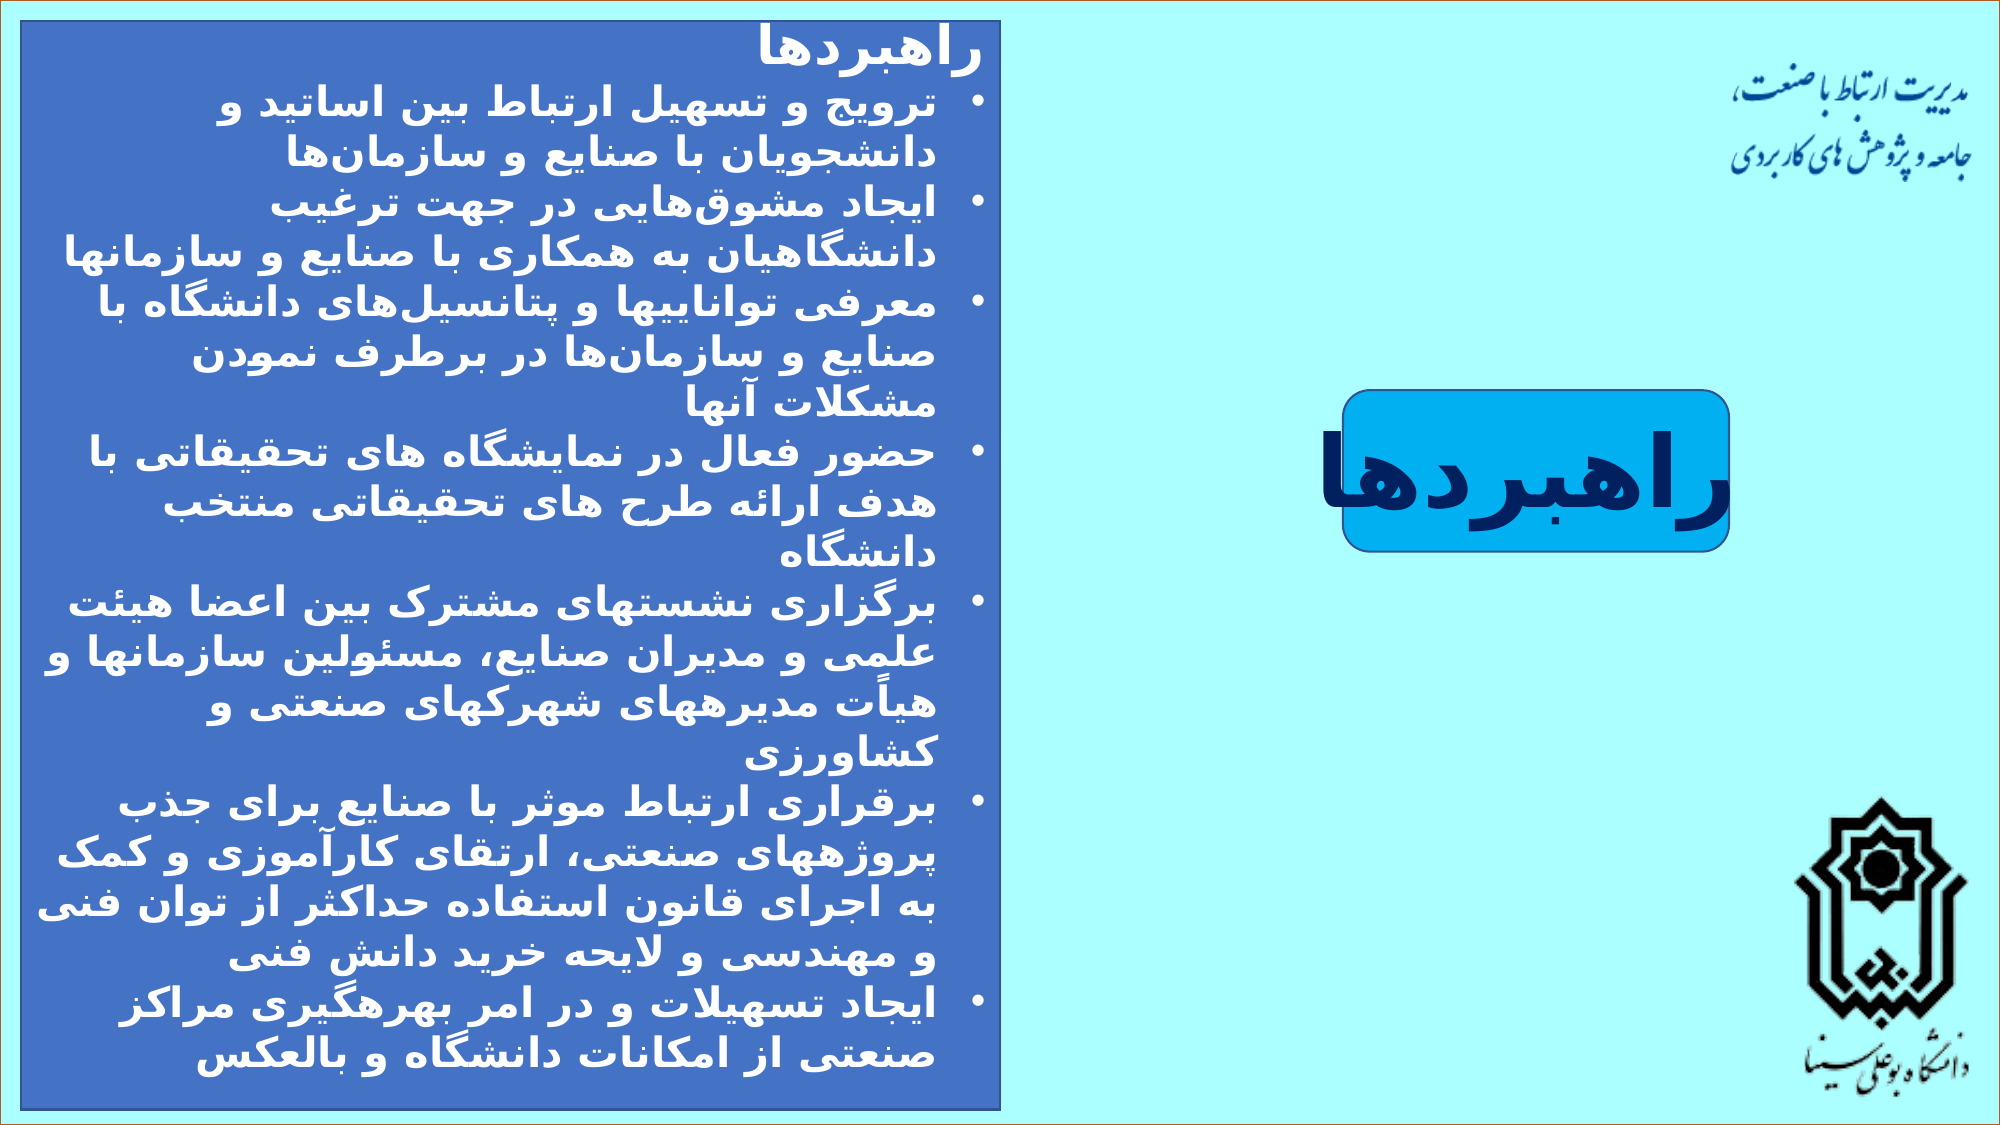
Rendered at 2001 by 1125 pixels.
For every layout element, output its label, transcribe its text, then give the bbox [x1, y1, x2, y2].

picture [1770, 788, 1983, 1110]
picture [1720, 60, 1983, 182]
text_box [1343, 535, 1729, 553]
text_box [493, 195, 793, 708]
text_box [0, 0, 2000, 1125]
text_box راهبردها ترویج و تسهیل ارتباط بین اساتید و دانشجویان با صنایع و سازمان‌ها ایجاد مشوق‌هایی در جهت ترغیب دانشگاهیان به همکاری با صنایع و سازمانها معرفی تواناییها و پتانسیل‌های دانشگاه با صنایع و سازمان‌ها در برطرف نمودن مشکلات آنها حضور فعال در نمایشگاه های تحقیقاتی با هدف ارائه طرح های تحقیقاتی منتخب دانشگاه برگزاری نشست­های مشترک بین اعضا هیئت علمی و مدیران صنایع، مسئولین سازمان­ها و هیاًت مدیره­های شهرک­های صنعتی و کشاورزی برقراری ارتباط موثر با صنایع برای جذب پروژه­های صنعتی، ارتقای کارآموزی و کمک به اجرای قانون استفاده حداکثر از توان فنی و مهندسی و لایحه خرید دانش فنی ایجاد تسهیلات و در امر بهره­گیری مراکز صنعتی از امکانات دانشگاه و بالعکس [20, 20, 1001, 1111]
text_box [1348, 389, 1724, 399]
text_box راهبردها [1053, 399, 2000, 535]
